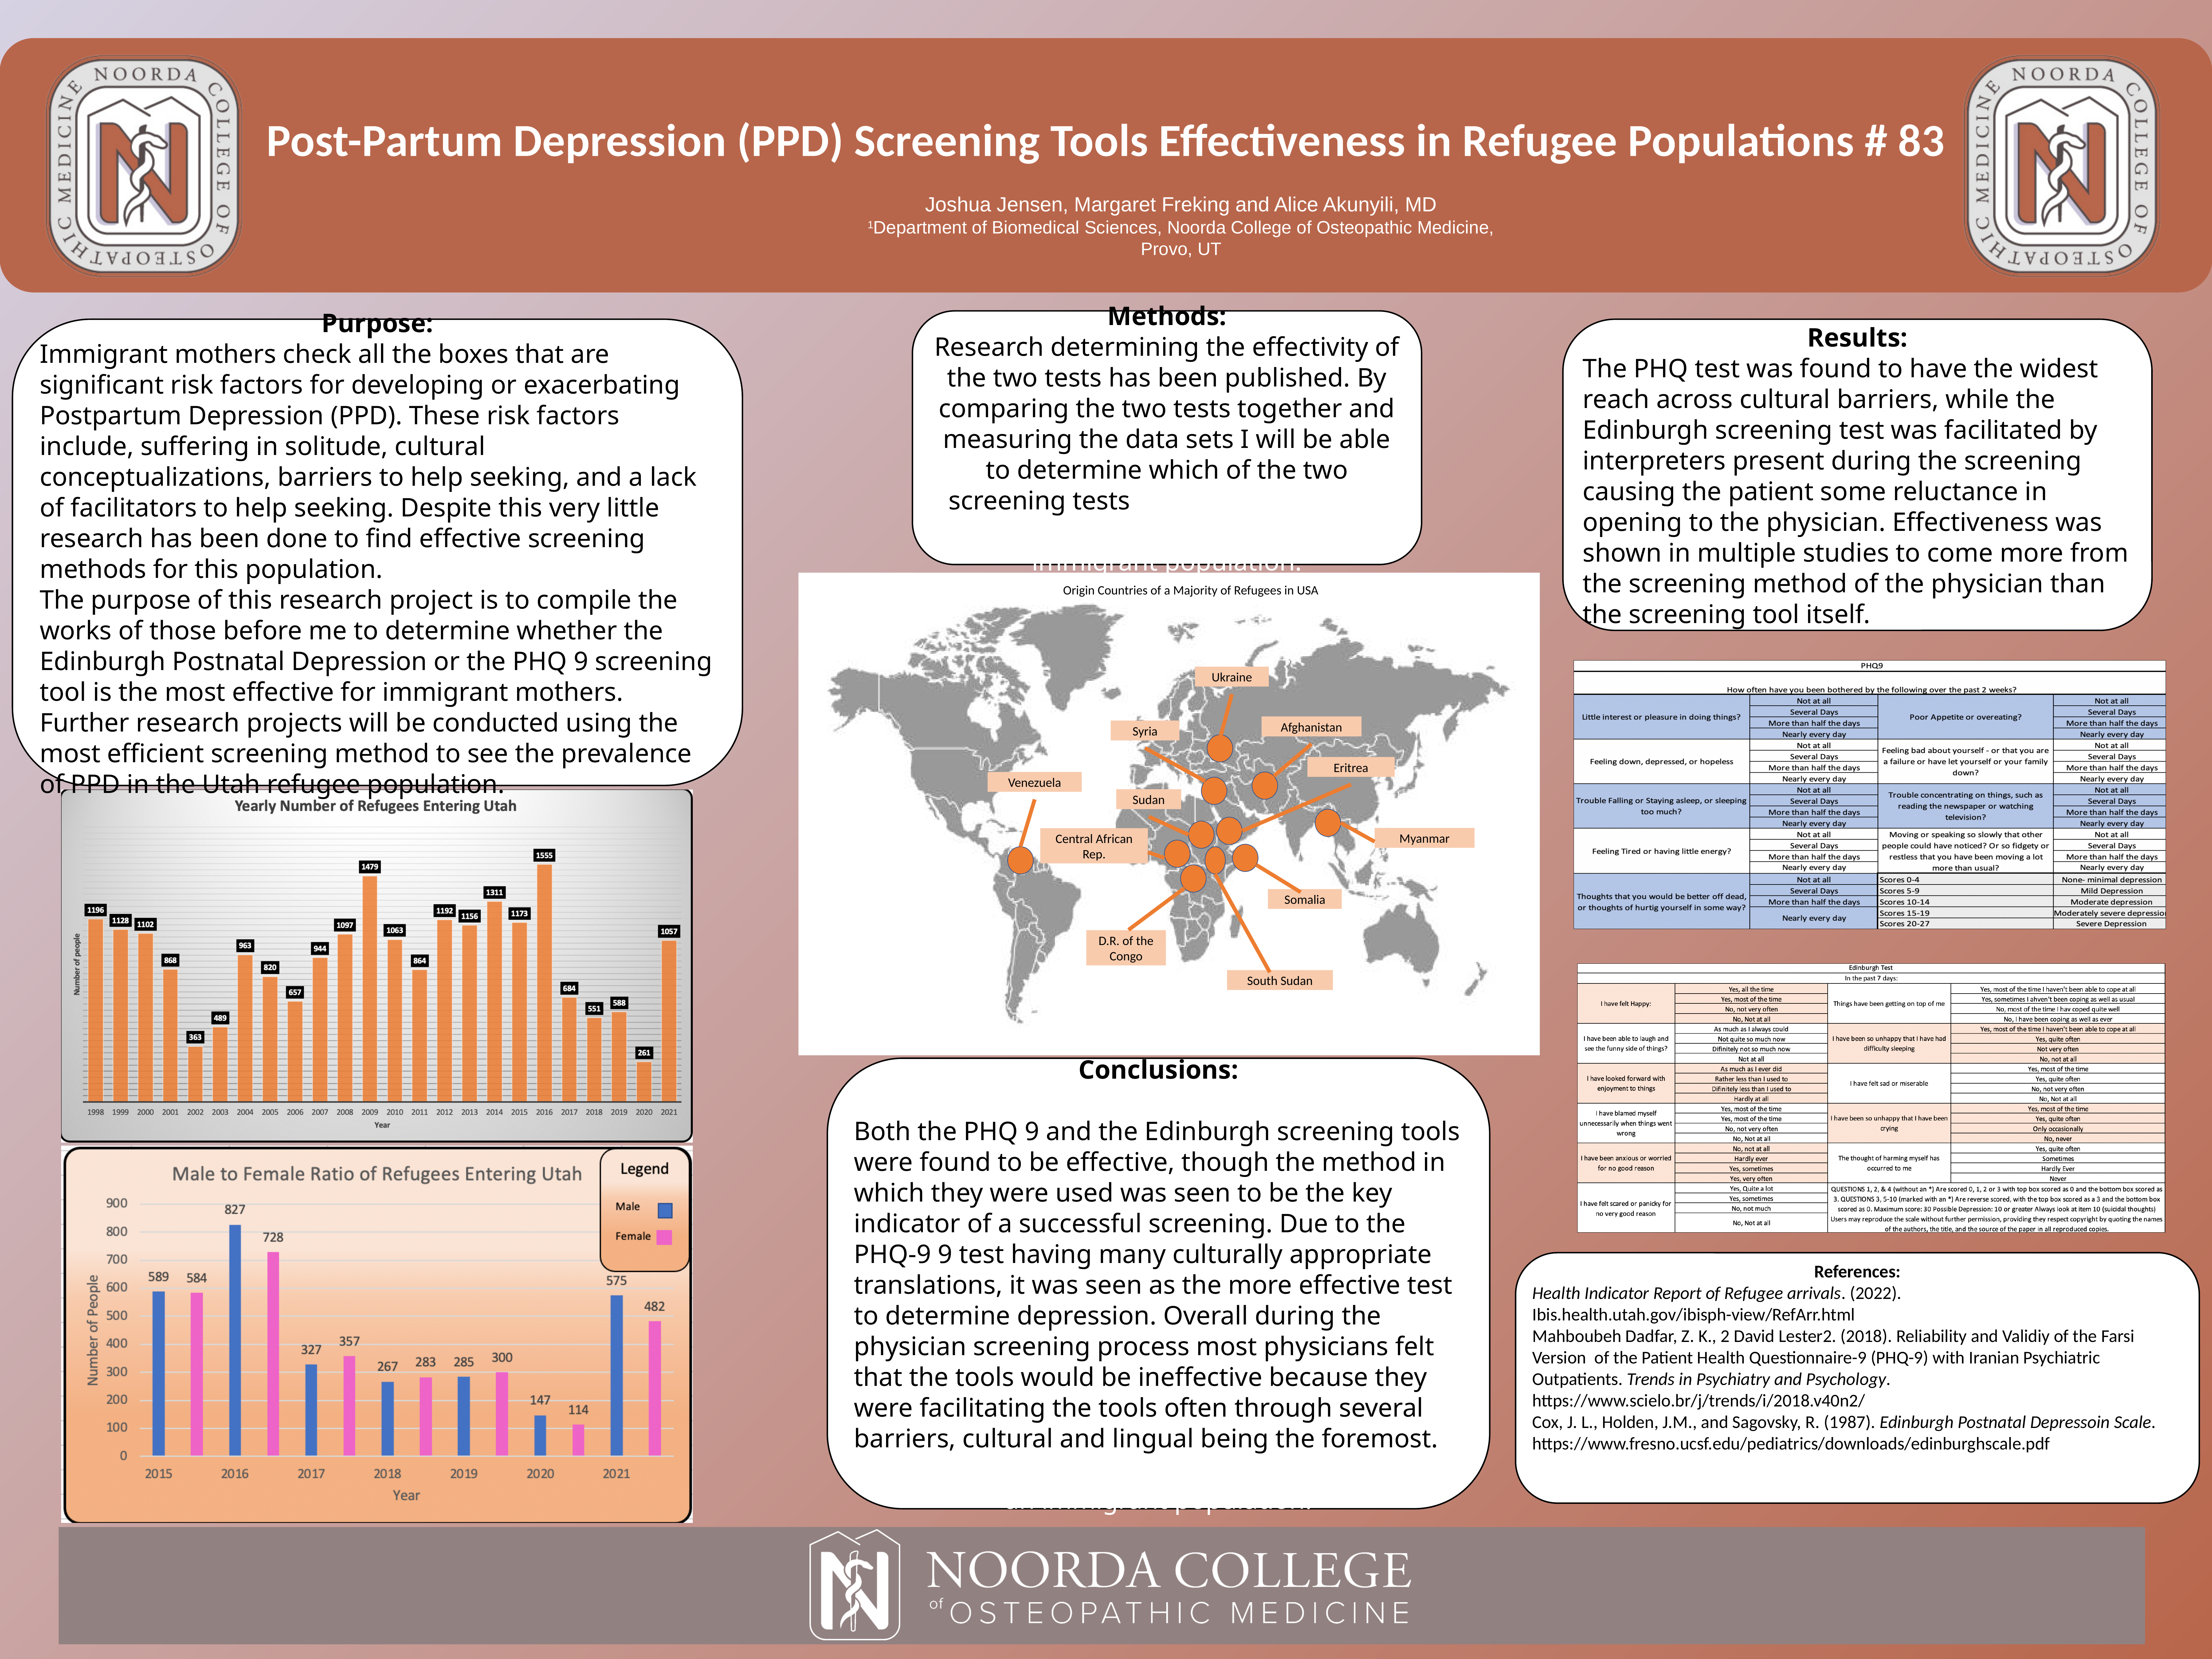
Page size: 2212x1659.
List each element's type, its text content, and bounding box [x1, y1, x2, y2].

text_box Post-Partum Depression (PPD) Screening Tools Effectiveness in Refugee Populations # 83 [2210, 60, 2212, 271]
text_box Methods: Research determining the effectivity of the two tests has been published. By comparing the two tests together and measuring the data sets I will be able to determine which of the two screening tests are more effective at determining the results of PPD in an immigrant population. [912, 310, 1422, 565]
picture [1574, 660, 2166, 929]
text_box Joshua Jensen, Margaret Freking and Alice Akunyili, MD 1Department of Biomedical Sciences, Noorda College of Osteopathic Medicine, Provo, UT [861, 189, 1502, 283]
text_box Purpose: Immigrant mothers check all the boxes that are significant risk factors for developing or exacerbating Postpartum Depression (PPD). These risk factors include, suffering in solitude, cultural conceptualizations, barriers to help seeking, and a lack of facilitators to help seeking. Despite this very little research has been done to find effective screening methods for this population. The purpose of this research project is to compile the works of those before me to determine whether the Edinburgh Postnatal Depression or the PHQ 9 screening tool is the most effective for immigrant mothers. Further research projects will be conducted using the most efficient screening method to see the prevalence of PPD in the Utah refugee population. [12, 319, 743, 786]
text_box Post-Partum Depression (PPD) Screening Tools Effectiveness in Refugee Populations # 83 [292, 38, 1914, 292]
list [716, 1426, 1510, 1659]
picture [1577, 963, 2165, 1233]
text_box Results: The PHQ test was found to have the widest reach across cultural barriers, while the Edinburgh screening test was facilitated by interpreters present during the screening causing the patient some reluctance in opening to the physician. Effectiveness was shown in multiple studies to come more from the screening method of the physician than the screening tool itself. [1563, 319, 2152, 631]
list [1914, 18, 2210, 314]
picture [61, 790, 693, 1143]
picture [0, 18, 292, 314]
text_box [798, 573, 1540, 1055]
text_box References: Health Indicator Report of Refugee arrivals. (2022). Ibis.health.utah.gov/ibisph-view/RefArr.html Mahboubeh Dadfar, Z. K., 2 David Lester2. (2018). Reliability and Validiy of the Farsi Version of the Patient Health Questionnaire-9 (PHQ-9) with Iranian Psychiatric Outpatients. Trends in Psychiatry and Psychology. https://www.scielo.br/j/trends/i/2018.v40n2/ Cox, J. L., Holden, J.M., and Sagovsky, R. (1987). Edinburgh Postnatal Depressoin Scale. https://www.fresno.ucsf.edu/pediatrics/downloads/edinburghscale.pdf [1515, 1252, 2200, 1504]
picture [61, 1146, 693, 1523]
text_box [1510, 1527, 2145, 1645]
text_box [58, 1527, 716, 1645]
text_box Conclusions: Both the PHQ 9 and the Edinburgh screening tools were found to be effective, though the method in which they were used was seen to be the key indicator of a successful screening. Due to the PHQ-9 9 test having many culturally appropriate translations, it was seen as the more effective test to determine depression. Overall during the physician screening process most physicians felt that the tools would be ineffective because they were facilitating the tools often through several barriers, cultural and lingual being the foremost. more effective at determining the results of PPD in an immigrant population. [827, 1058, 1490, 1426]
